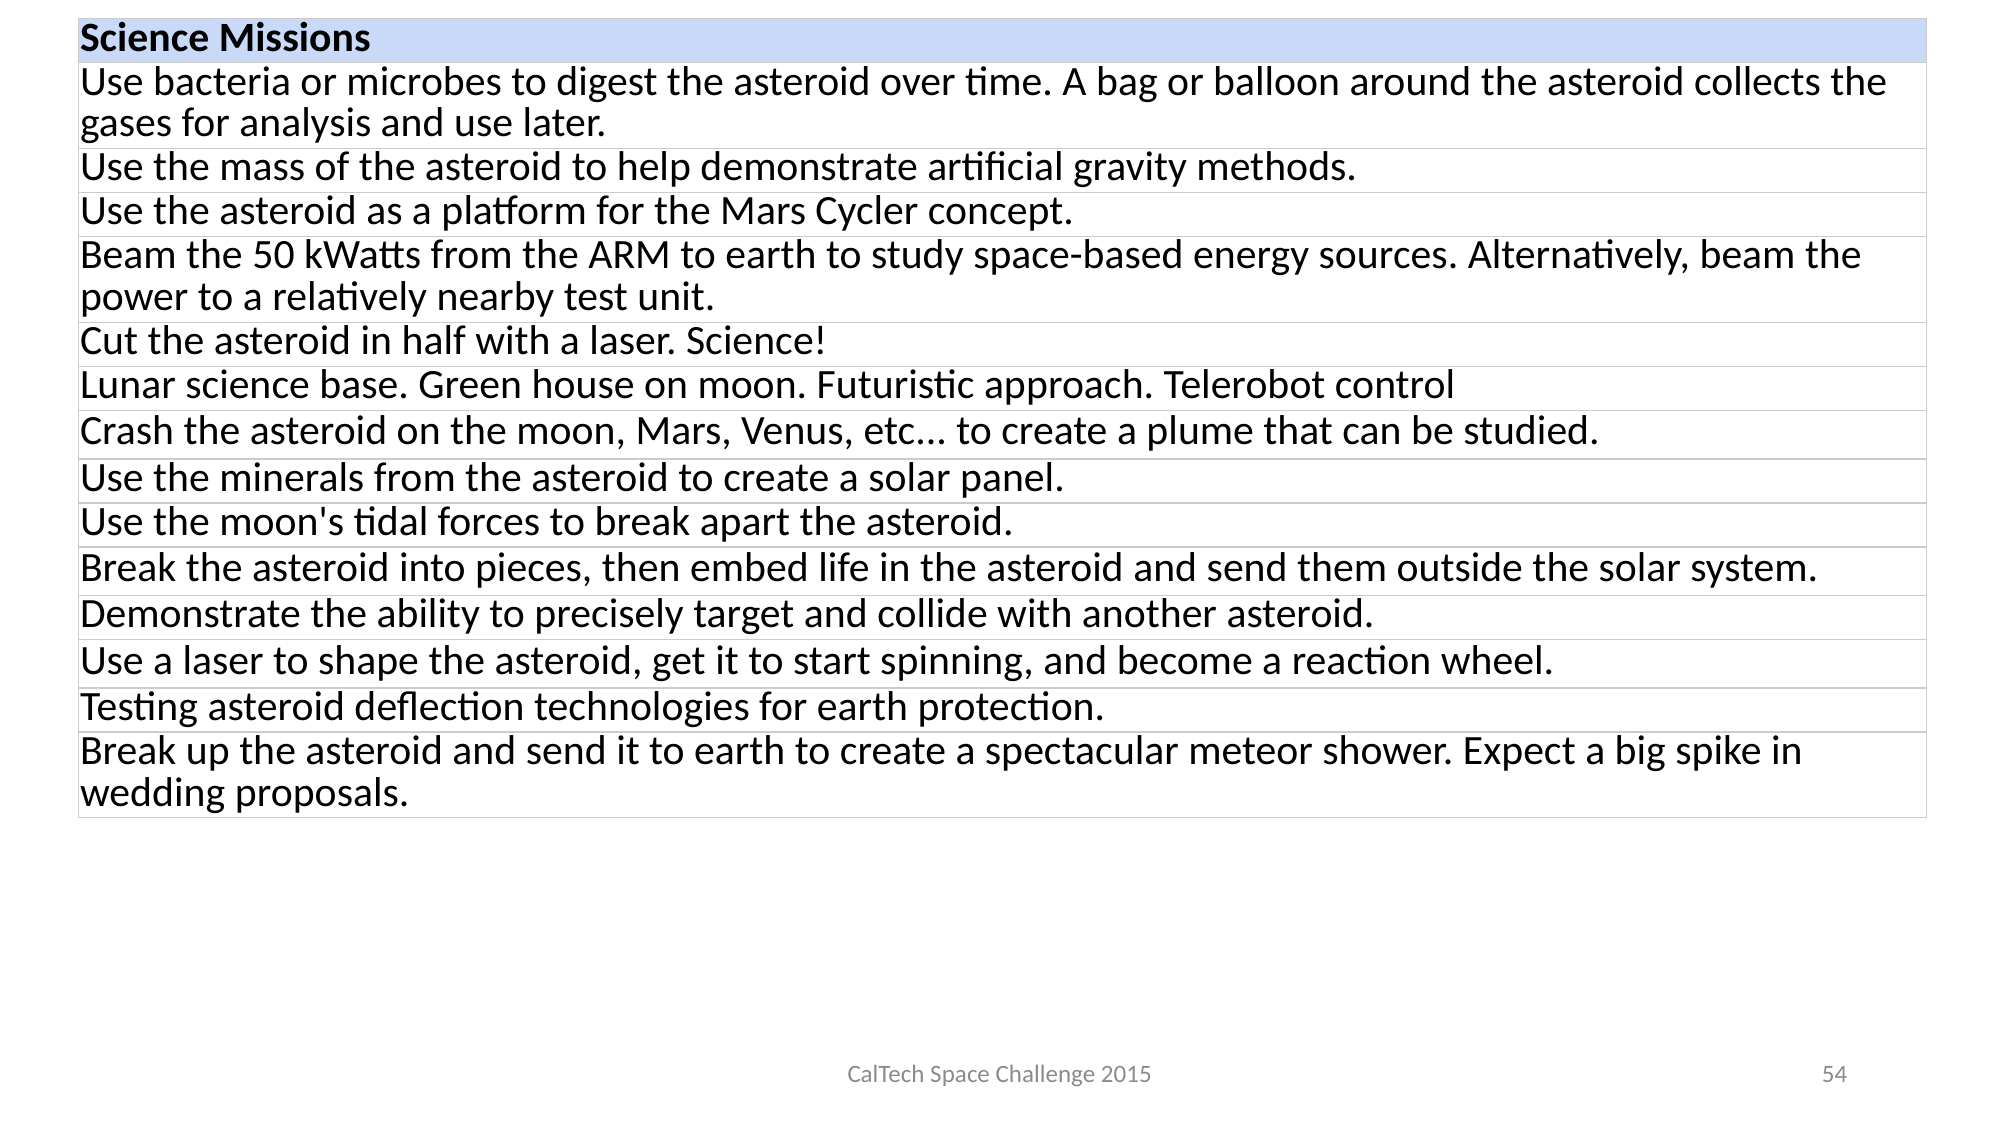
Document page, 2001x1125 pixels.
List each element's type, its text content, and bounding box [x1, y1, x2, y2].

table_cell Testing asteroid deflection technologies for earth protection. [79, 689, 1926, 731]
slide_number 54 [1412, 1042, 1863, 1103]
table_cell Use the moon's tidal forces to break apart the asteroid. [79, 504, 1926, 546]
table_cell Break the asteroid into pieces, then embed life in the asteroid and send them outside the solar system. [79, 548, 1926, 595]
table_cell Use the asteroid as a platform for the Mars Cycler concept. [79, 193, 1926, 236]
table_cell Cut the asteroid in half with a laser. Science! [79, 323, 1926, 366]
table_cell Lunar science base. Green house on moon. Futuristic approach. Telerobot control [79, 367, 1926, 410]
table_cell Use a laser to shape the asteroid, get it to start spinning, and become a reaction wheel. [79, 640, 1926, 687]
table_cell Demonstrate the ability to precisely target and collide with another asteroid. [79, 596, 1926, 639]
table_cell Use bacteria or microbes to digest the asteroid over time. A bag or balloon around the asteroid collects the gases for analysis and use later. [79, 63, 1926, 148]
table_cell Break up the asteroid and send it to earth to create a spectacular meteor shower. Expect a big spike in wedding proposals. [79, 733, 1926, 817]
table_cell Beam the 50 kWatts from the ARM to earth to study space-based energy sources. Alternatively, beam the power to a relatively nearby test unit. [79, 237, 1926, 322]
table_cell Use the mass of the asteroid to help demonstrate artificial gravity methods. [79, 149, 1926, 192]
table_cell Use the minerals from the asteroid to create a solar panel. [79, 460, 1926, 502]
table_header Science Missions [79, 19, 1926, 62]
footer CalTech Space Challenge 2015 [662, 1042, 1338, 1103]
table_cell Crash the asteroid on the moon, Mars, Venus, etc... to create a plume that can be studied. [79, 411, 1926, 458]
